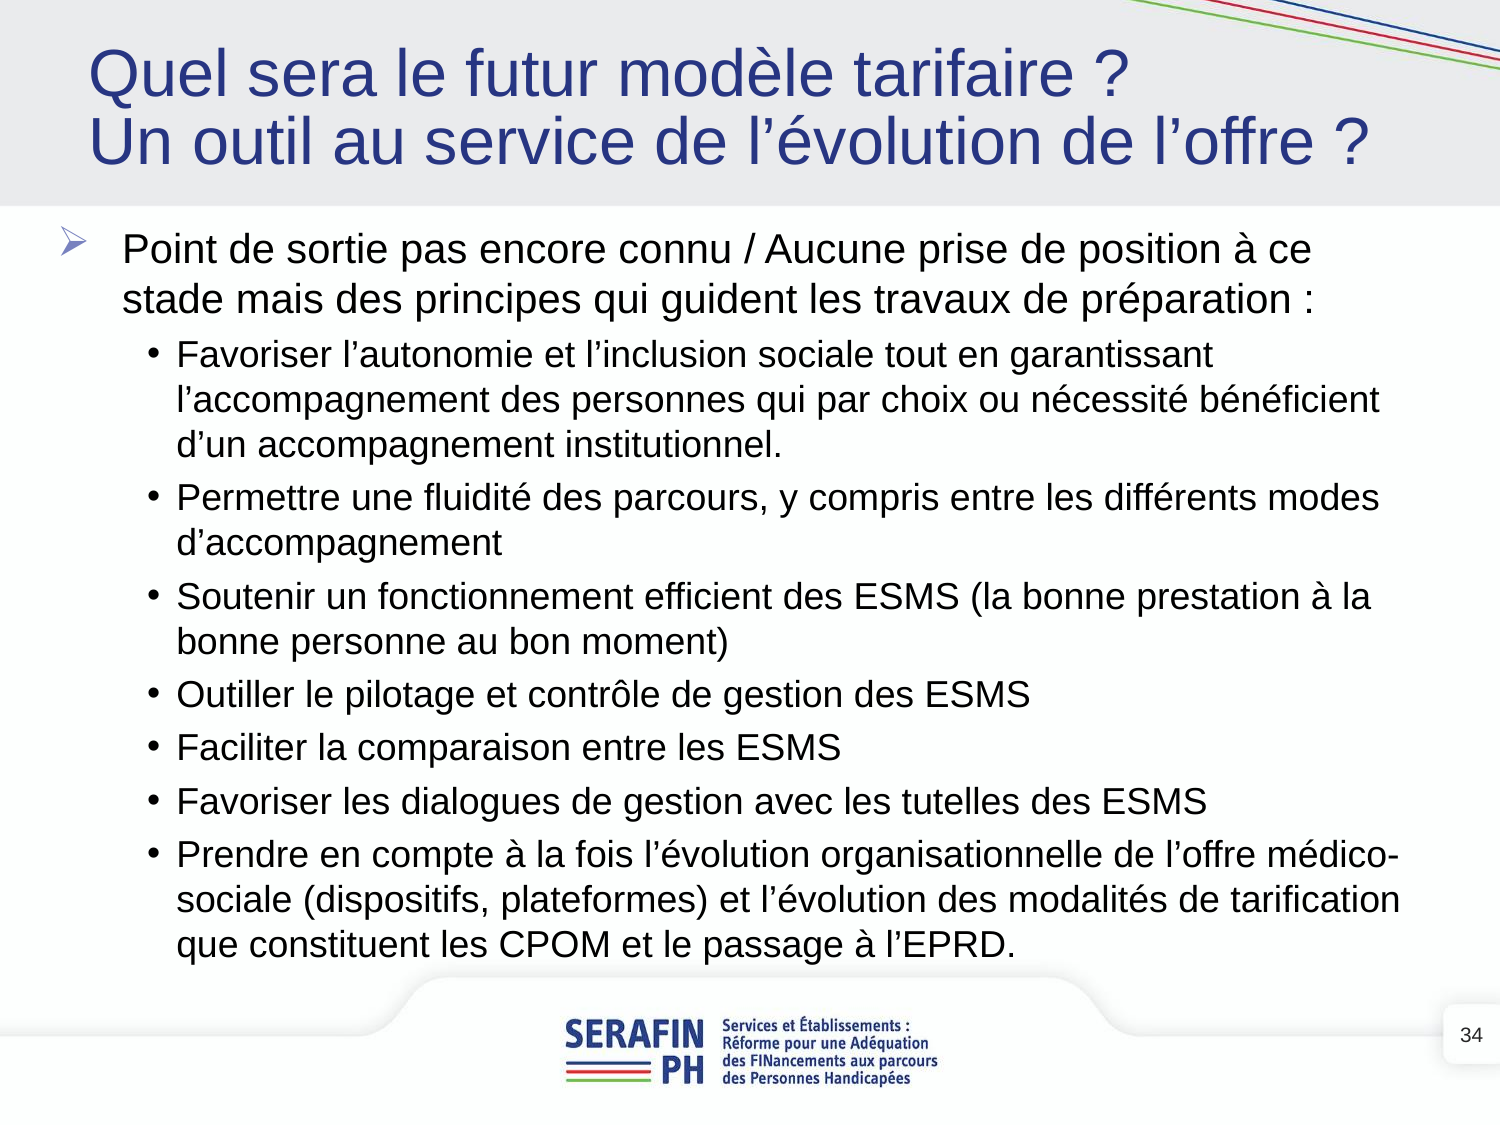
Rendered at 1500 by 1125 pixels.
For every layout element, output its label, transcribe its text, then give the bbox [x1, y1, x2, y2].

picture [0, 0, 1500, 1125]
list Point de sortie pas encore connu / Aucune prise de position à ce stade mais des principes qui guident les travaux de préparation : Favoriser l’autonomie et l’inclusion sociale tout en garantissant l’accompagnement des personnes qui par choix ou nécessité bénéficient d’un accompagnement institutionnel. Permettre une fluidité des parcours, y compris entre les différents modes d’accompagnement Soutenir un fonctionnement efficient des ESMS (la bonne prestation à la bonne personne au bon moment) Outiller le pilotage et contrôle de gestion des ESMS Faciliter la comparaison entre les ESMS Favoriser les dialogues de gestion avec les tutelles des ESMS Prendre en compte à la fois l’évolution organisationnelle de l’offre médico-sociale (dispositifs, plateformes) et l’évolution des modalités de tarification que constituent les CPOM et le passage à l’EPRD. [57, 221, 1424, 934]
title Quel sera le futur modèle tarifaire ? Un outil au service de l’évolution de l’offre ? [88, 41, 1412, 179]
